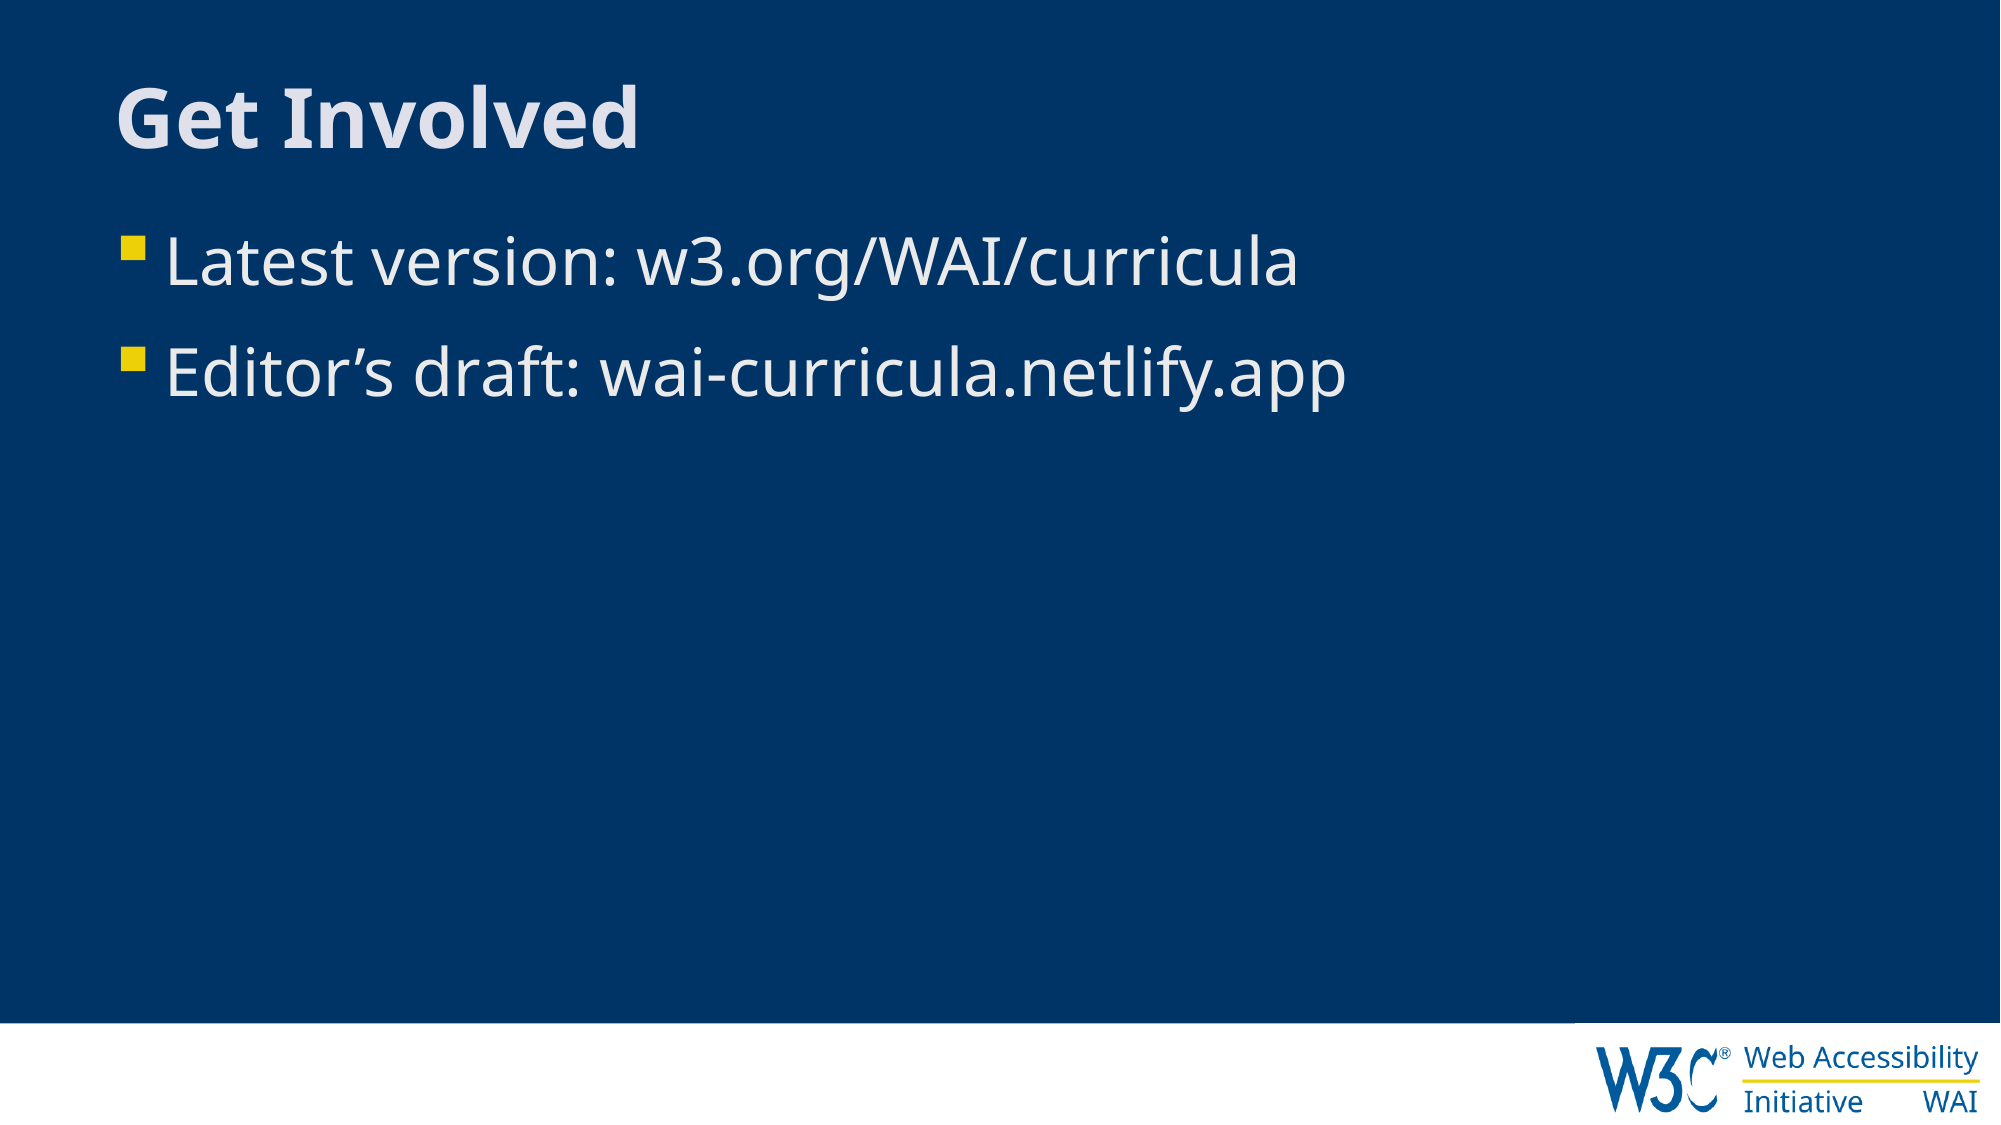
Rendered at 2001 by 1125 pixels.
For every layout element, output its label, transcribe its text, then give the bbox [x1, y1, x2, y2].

picture [1575, 1062, 2000, 1125]
title Get Involved [99, 20, 2000, 209]
list Latest version: w3.org/WAI/curricula Editor’s draft: wai-curricula.netlify.app [99, 210, 2000, 1062]
